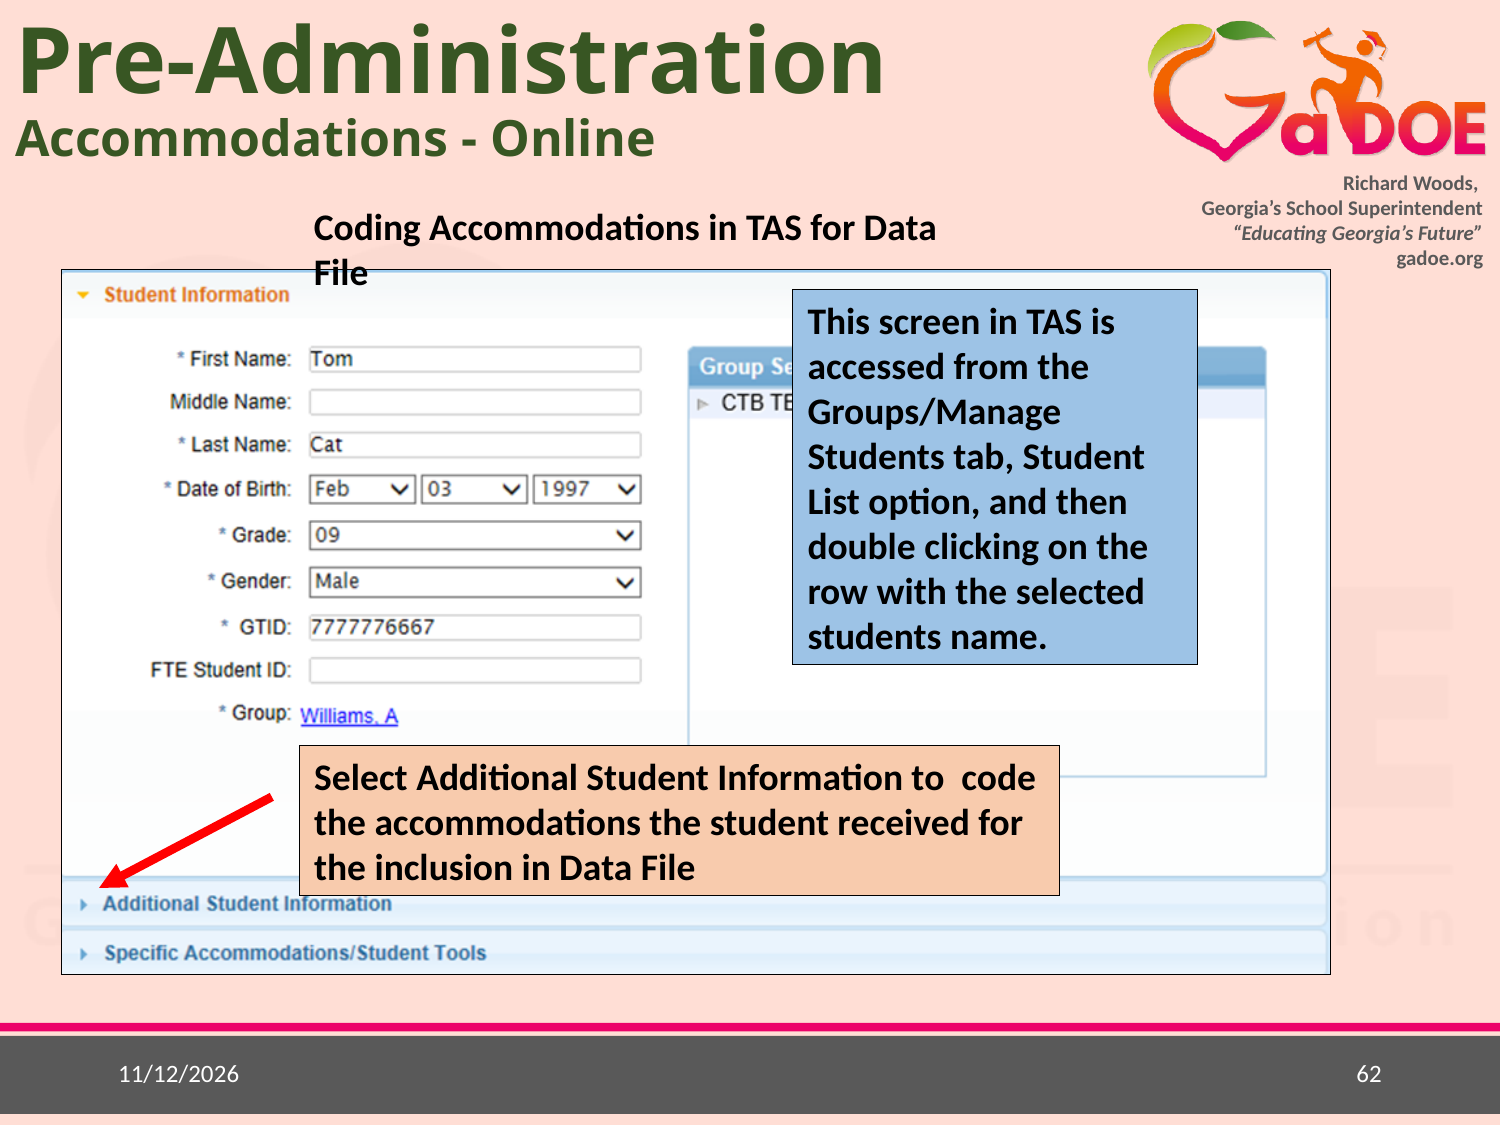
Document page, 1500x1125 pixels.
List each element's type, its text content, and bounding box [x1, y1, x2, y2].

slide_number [103, 1042, 441, 1103]
text_box Coding Accommodations in TAS for Data File [299, 195, 1016, 269]
picture [19, 235, 1473, 980]
title Pre-Administration Accommodations - Online [0, 0, 997, 183]
slide_number 62 [1059, 1042, 1397, 1103]
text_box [99, 796, 272, 888]
picture [1135, 8, 1499, 164]
